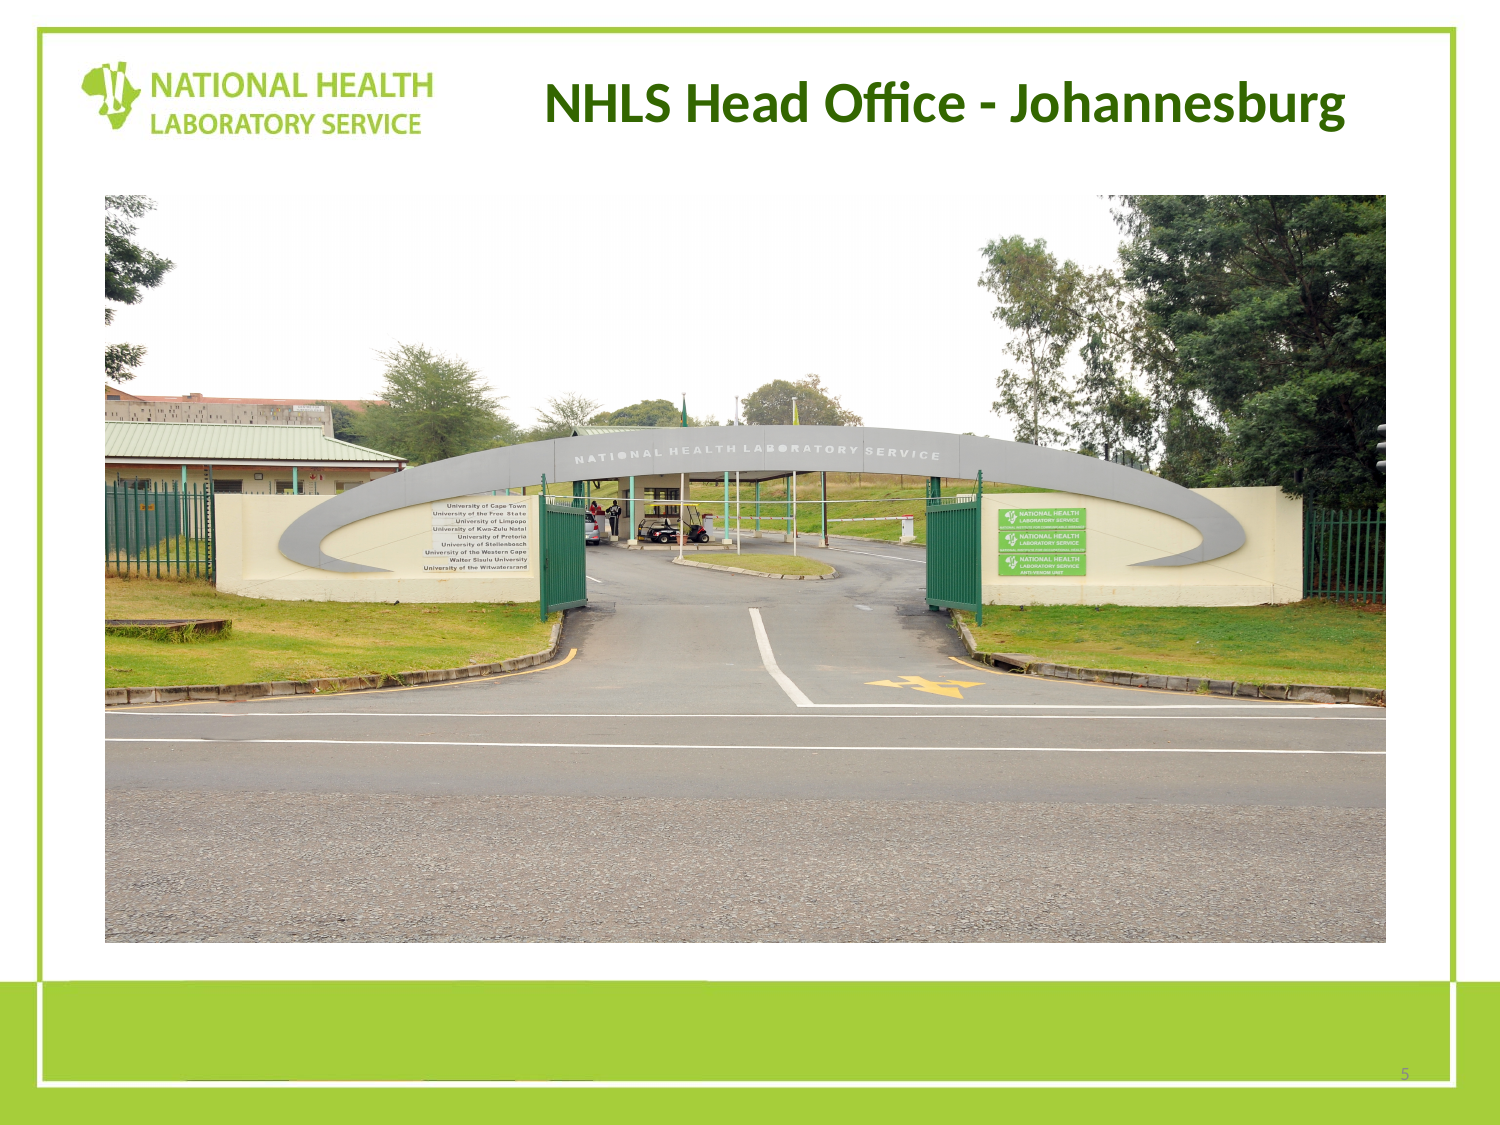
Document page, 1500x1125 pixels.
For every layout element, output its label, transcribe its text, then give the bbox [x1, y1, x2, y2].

slide_number 5 [1074, 1042, 1425, 1103]
picture [0, 0, 1500, 1125]
text_box NHLS Head Office - Johannesburg [498, 56, 1393, 142]
